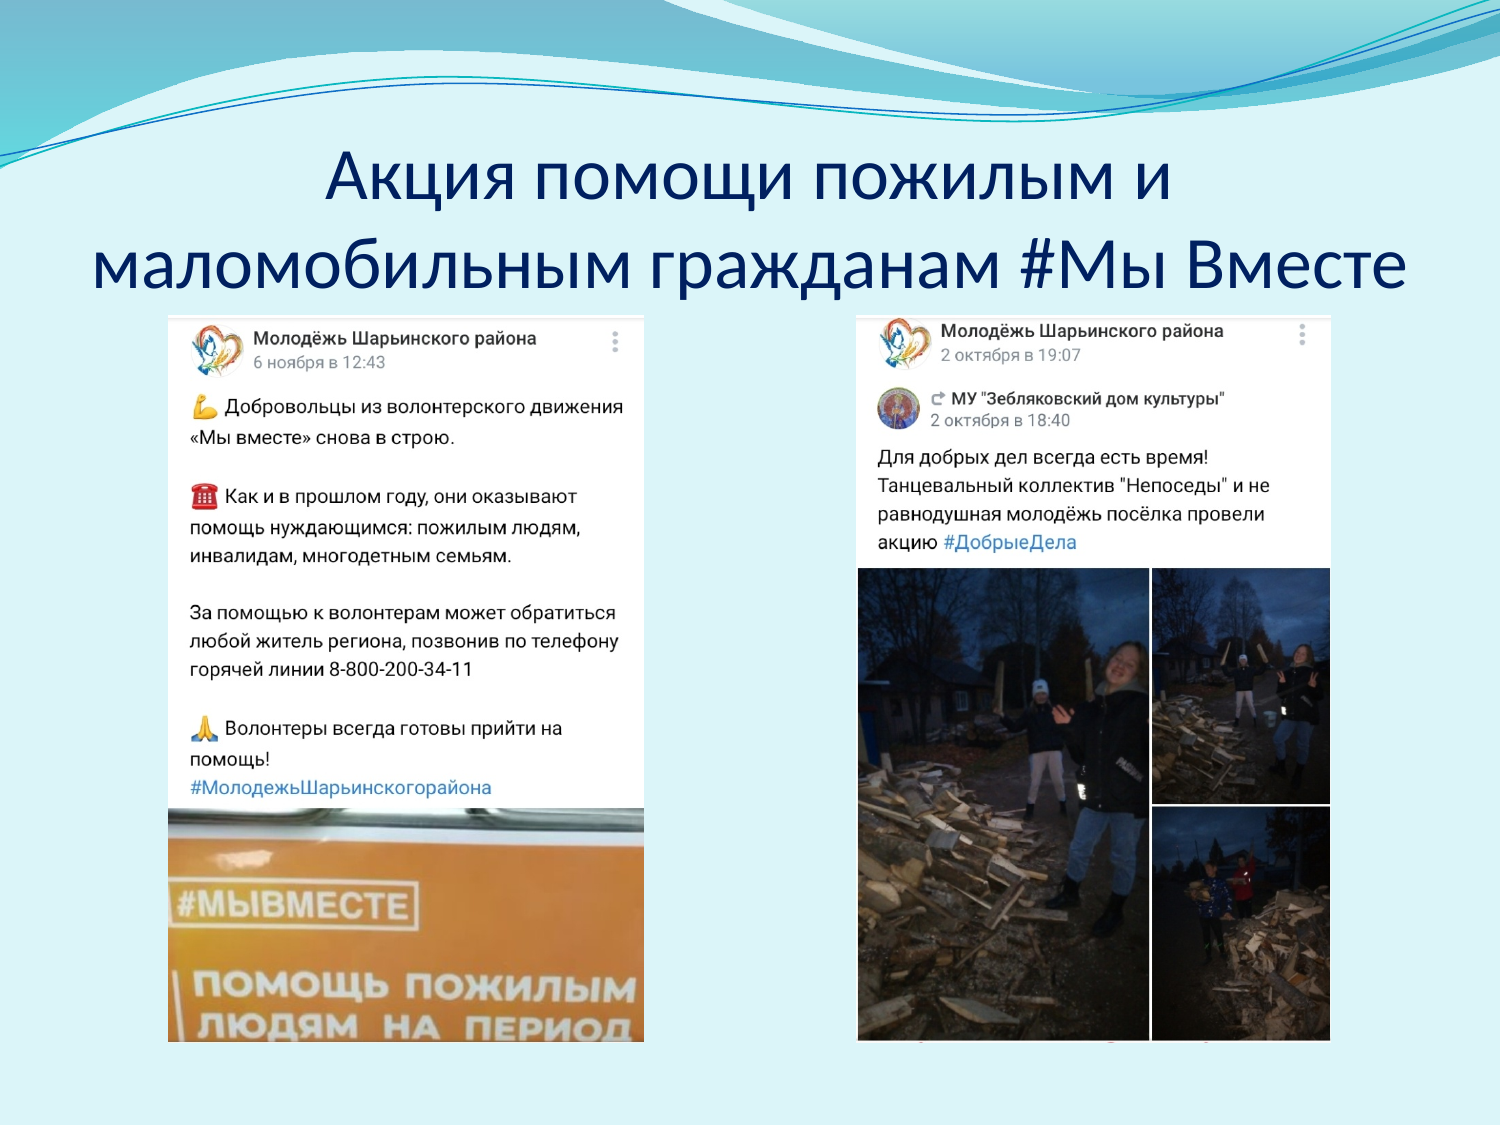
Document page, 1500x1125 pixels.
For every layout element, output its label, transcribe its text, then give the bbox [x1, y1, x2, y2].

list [168, 314, 645, 1043]
title Акция помощи пожилым и маломобильным гражданам #Мы Вместе [75, 115, 1425, 303]
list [856, 314, 1332, 1043]
